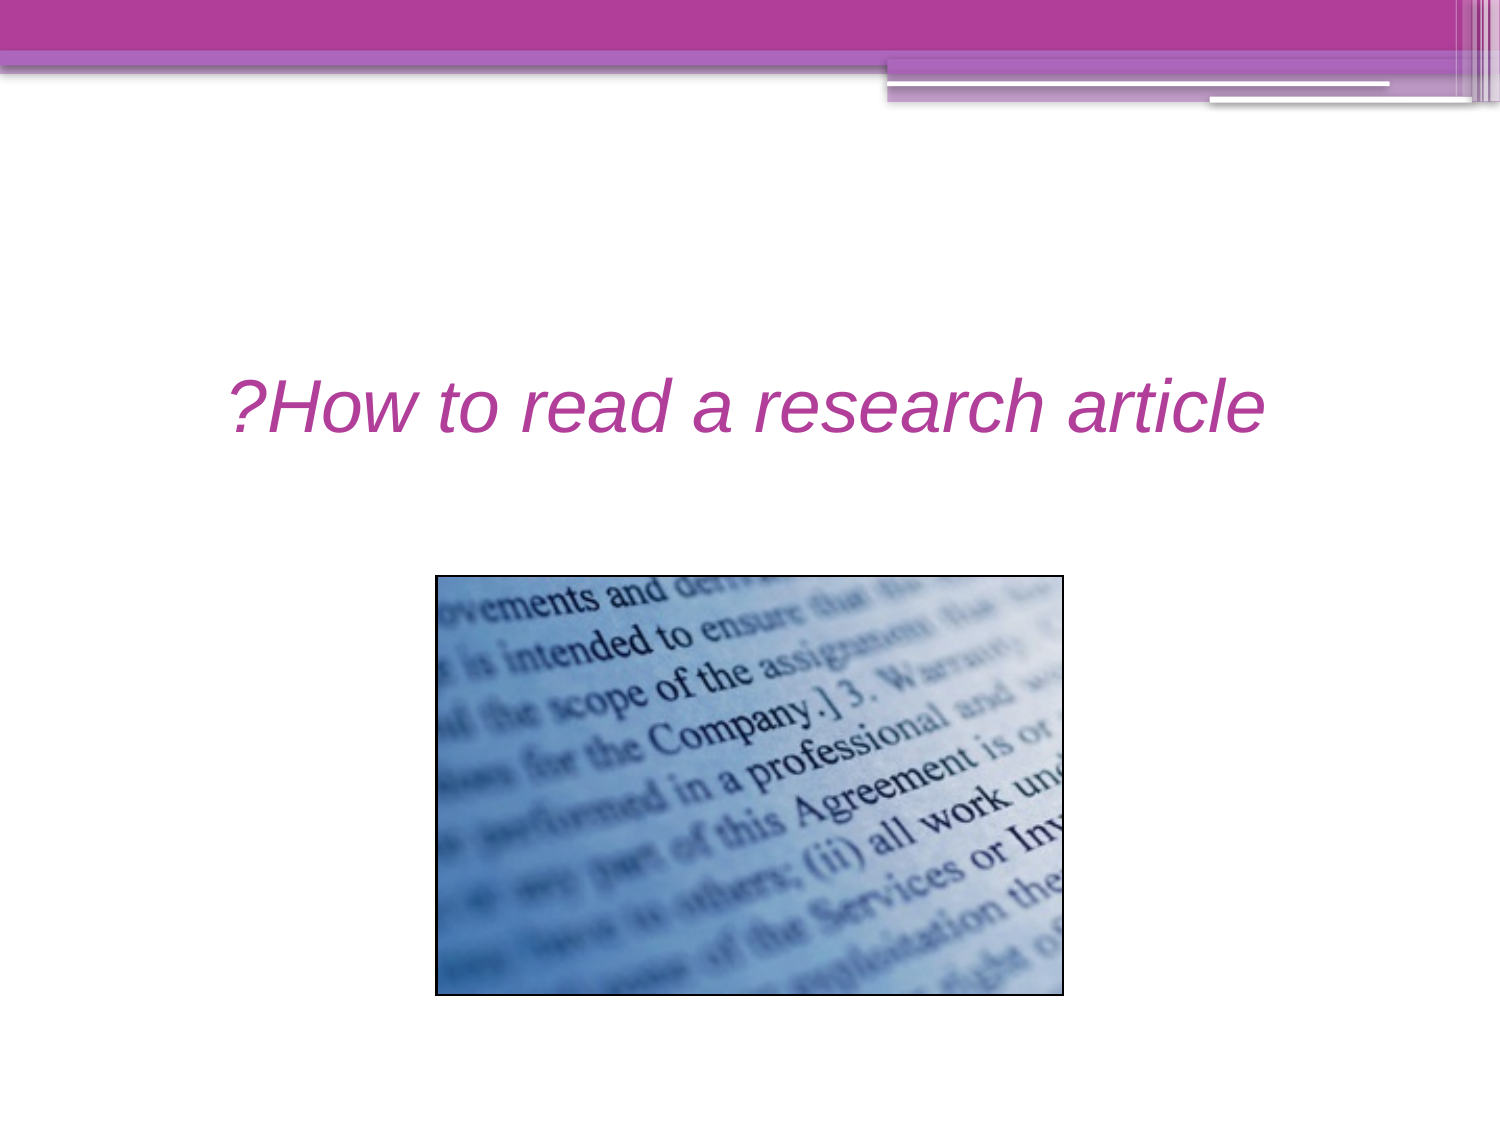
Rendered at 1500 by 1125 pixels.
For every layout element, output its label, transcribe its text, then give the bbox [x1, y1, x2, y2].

text_box How to read a research article? [114, 283, 1392, 505]
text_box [437, 576, 1063, 994]
